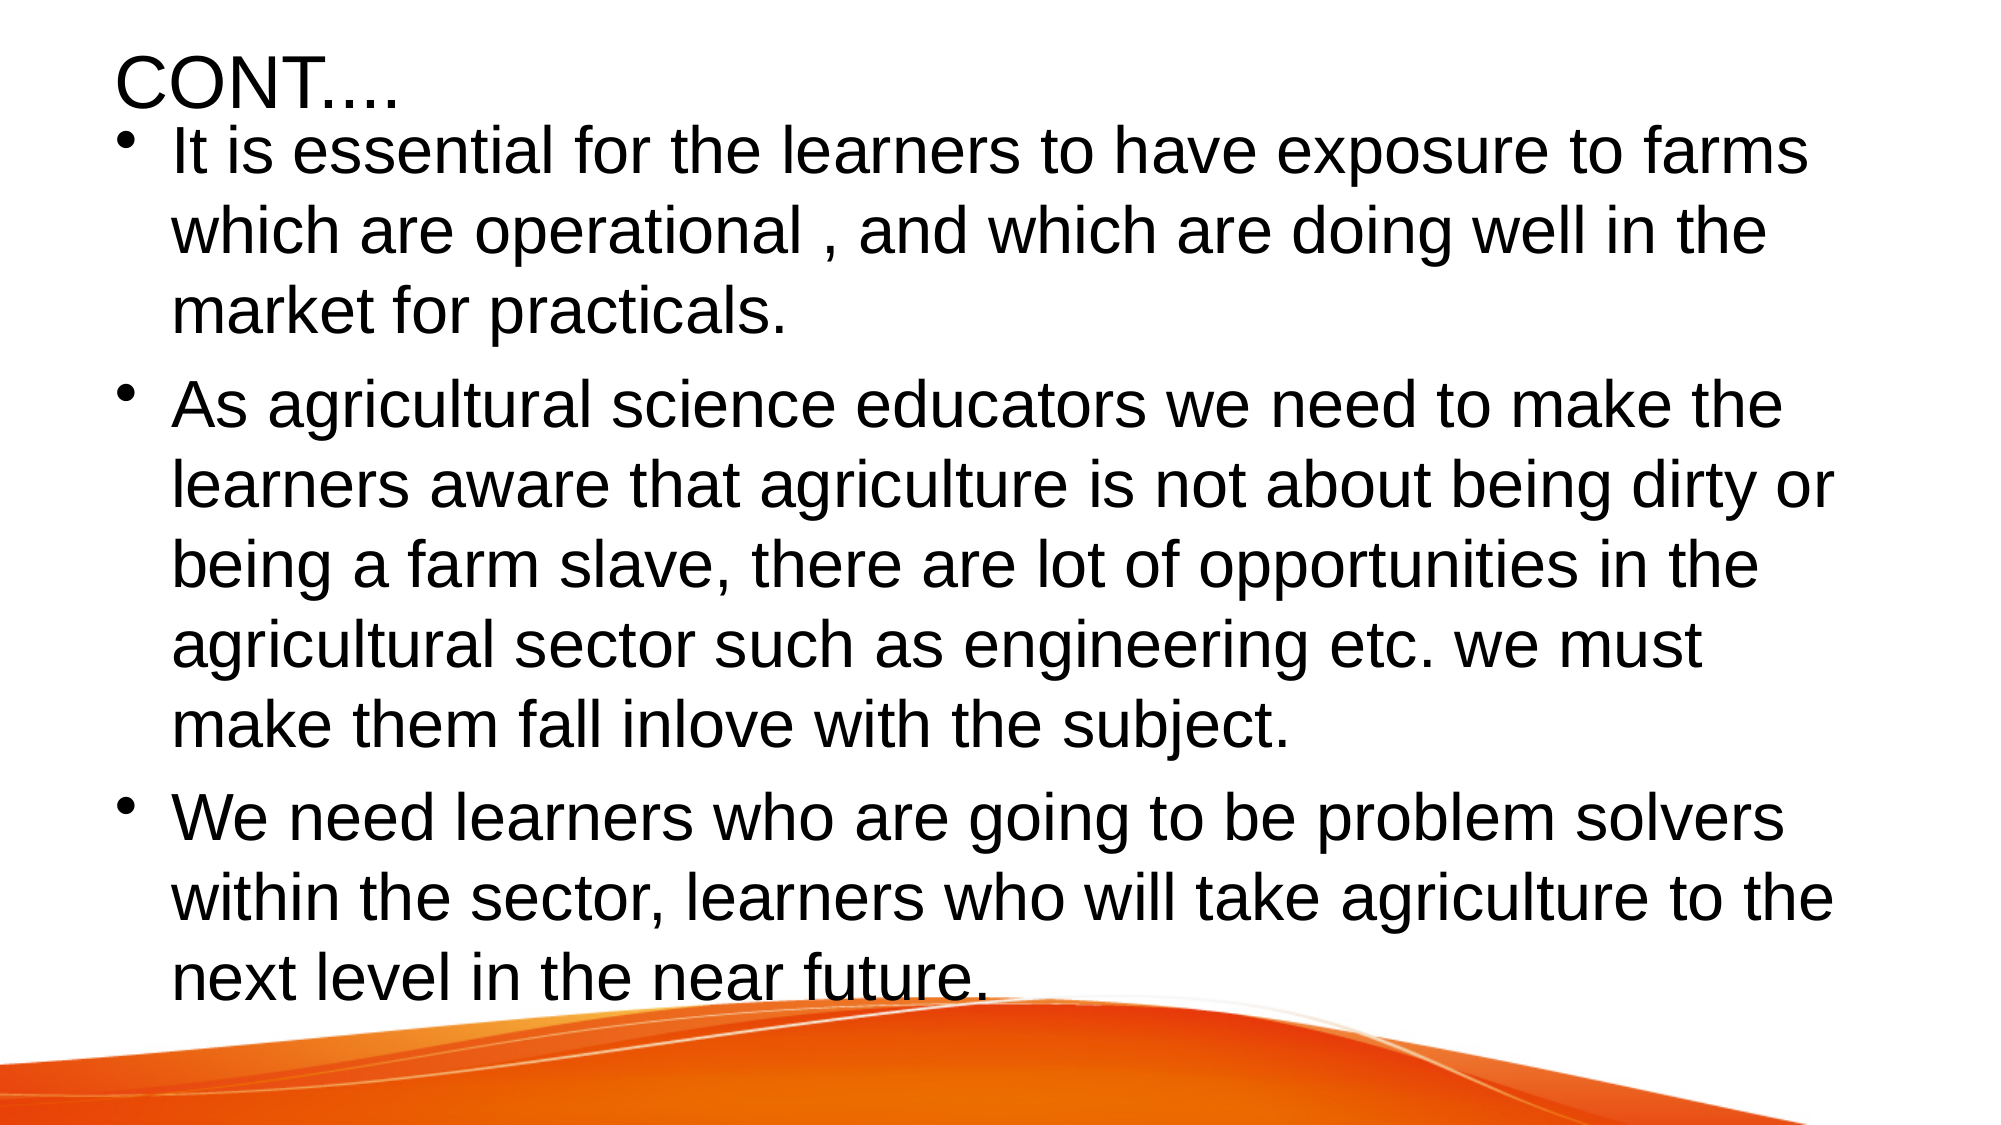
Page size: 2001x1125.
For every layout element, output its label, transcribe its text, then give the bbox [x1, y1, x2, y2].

list It is essential for the learners to have exposure to farms which are operational , and which are doing well in the market for practicals. As agricultural science educators we need to make the learners aware that agriculture is not about being dirty or being a farm slave, there are lot of opportunities in the agricultural sector such as engineering etc. we must make them fall inlove with the subject. We need learners who are going to be problem solvers within the sector, learners who will take agriculture to the next level in the near future. [99, 99, 1901, 1002]
title CONT.... [99, 30, 1901, 99]
picture [0, 0, 2000, 1125]
